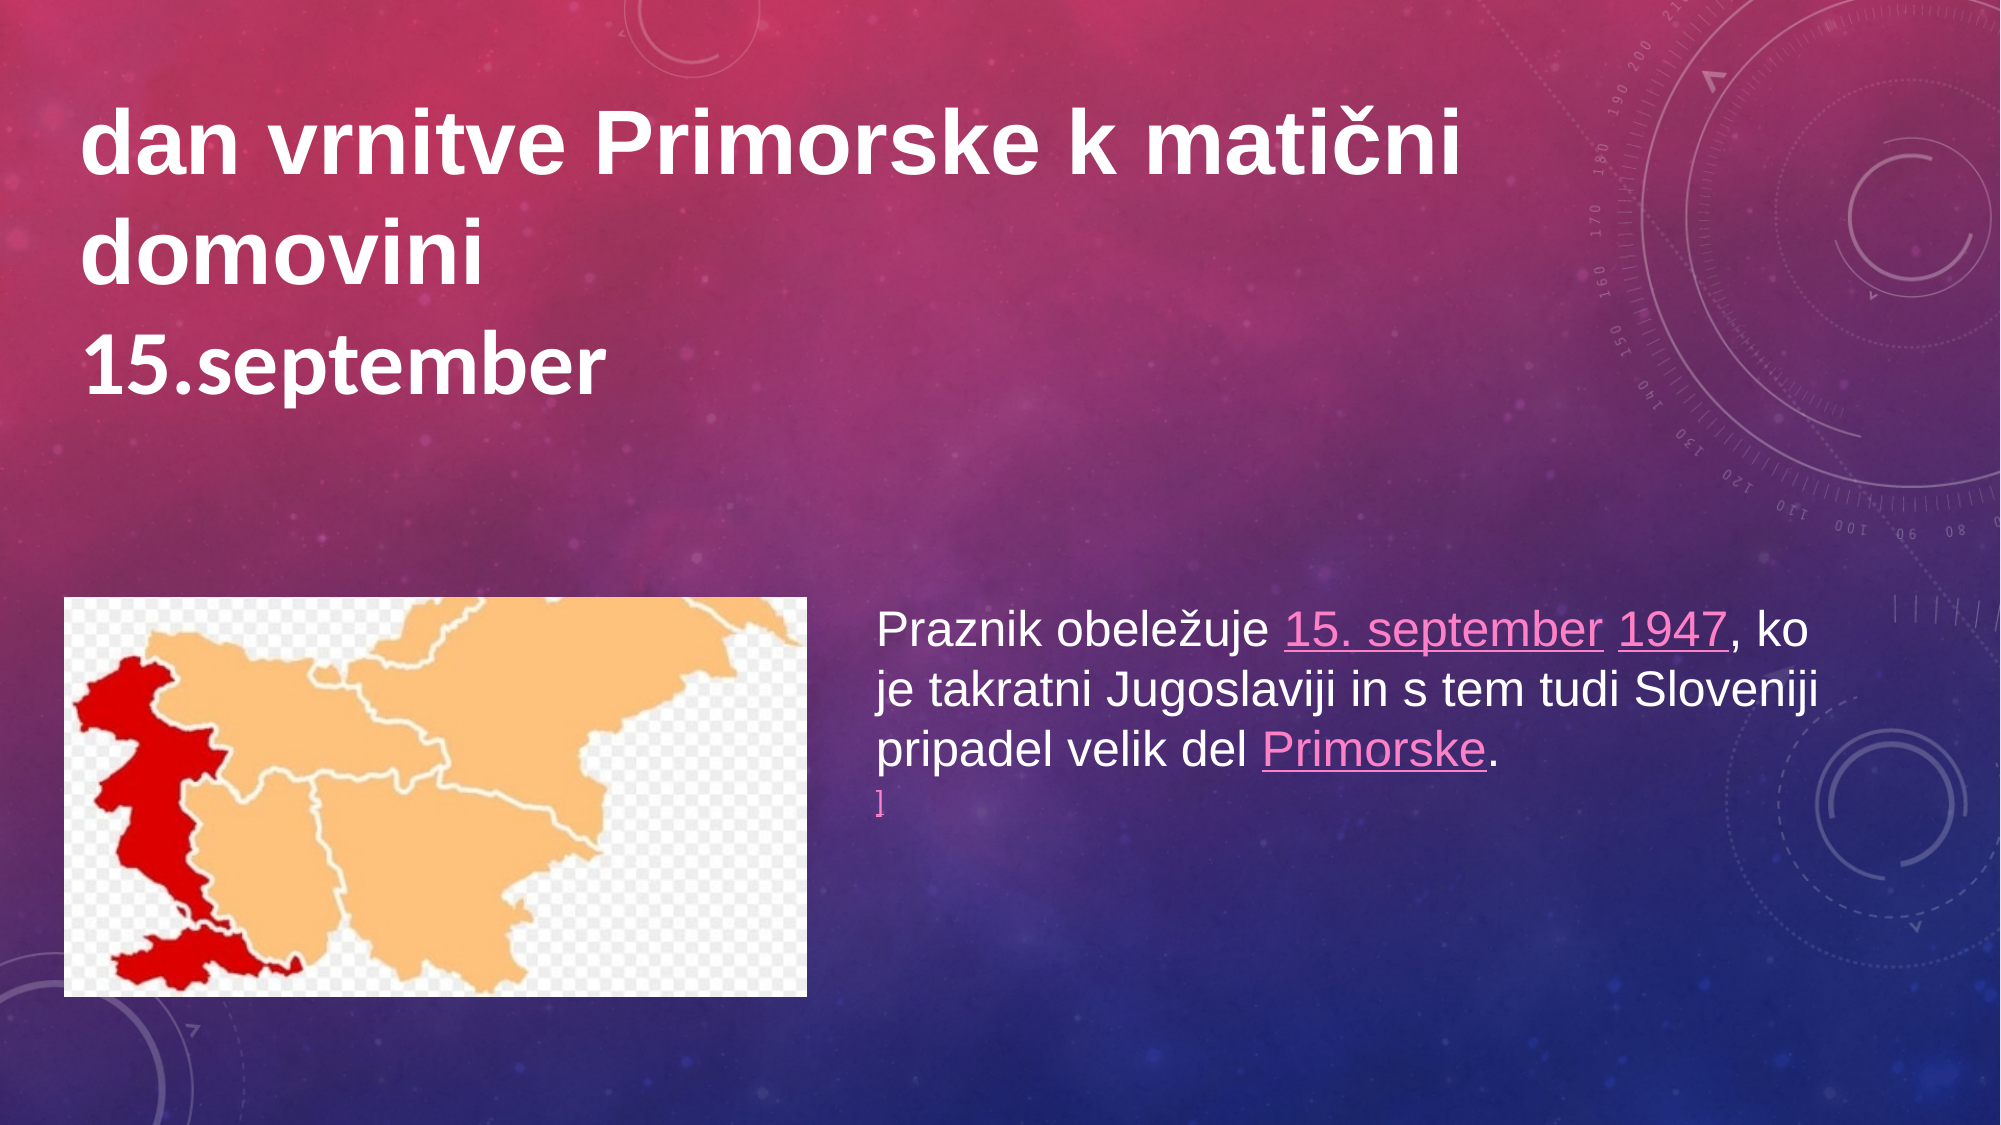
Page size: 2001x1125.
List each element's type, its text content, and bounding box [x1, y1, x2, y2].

text_box Praznik obeležuje 15. september 1947, ko je takratni Jugoslaviji in s tem tudi Sloveniji pripadel velik del Primorske. ] [861, 509, 1862, 845]
text_box dan vrnitve Primorske k matični domovini 15.september [64, 75, 1862, 421]
picture [0, 0, 2001, 1125]
